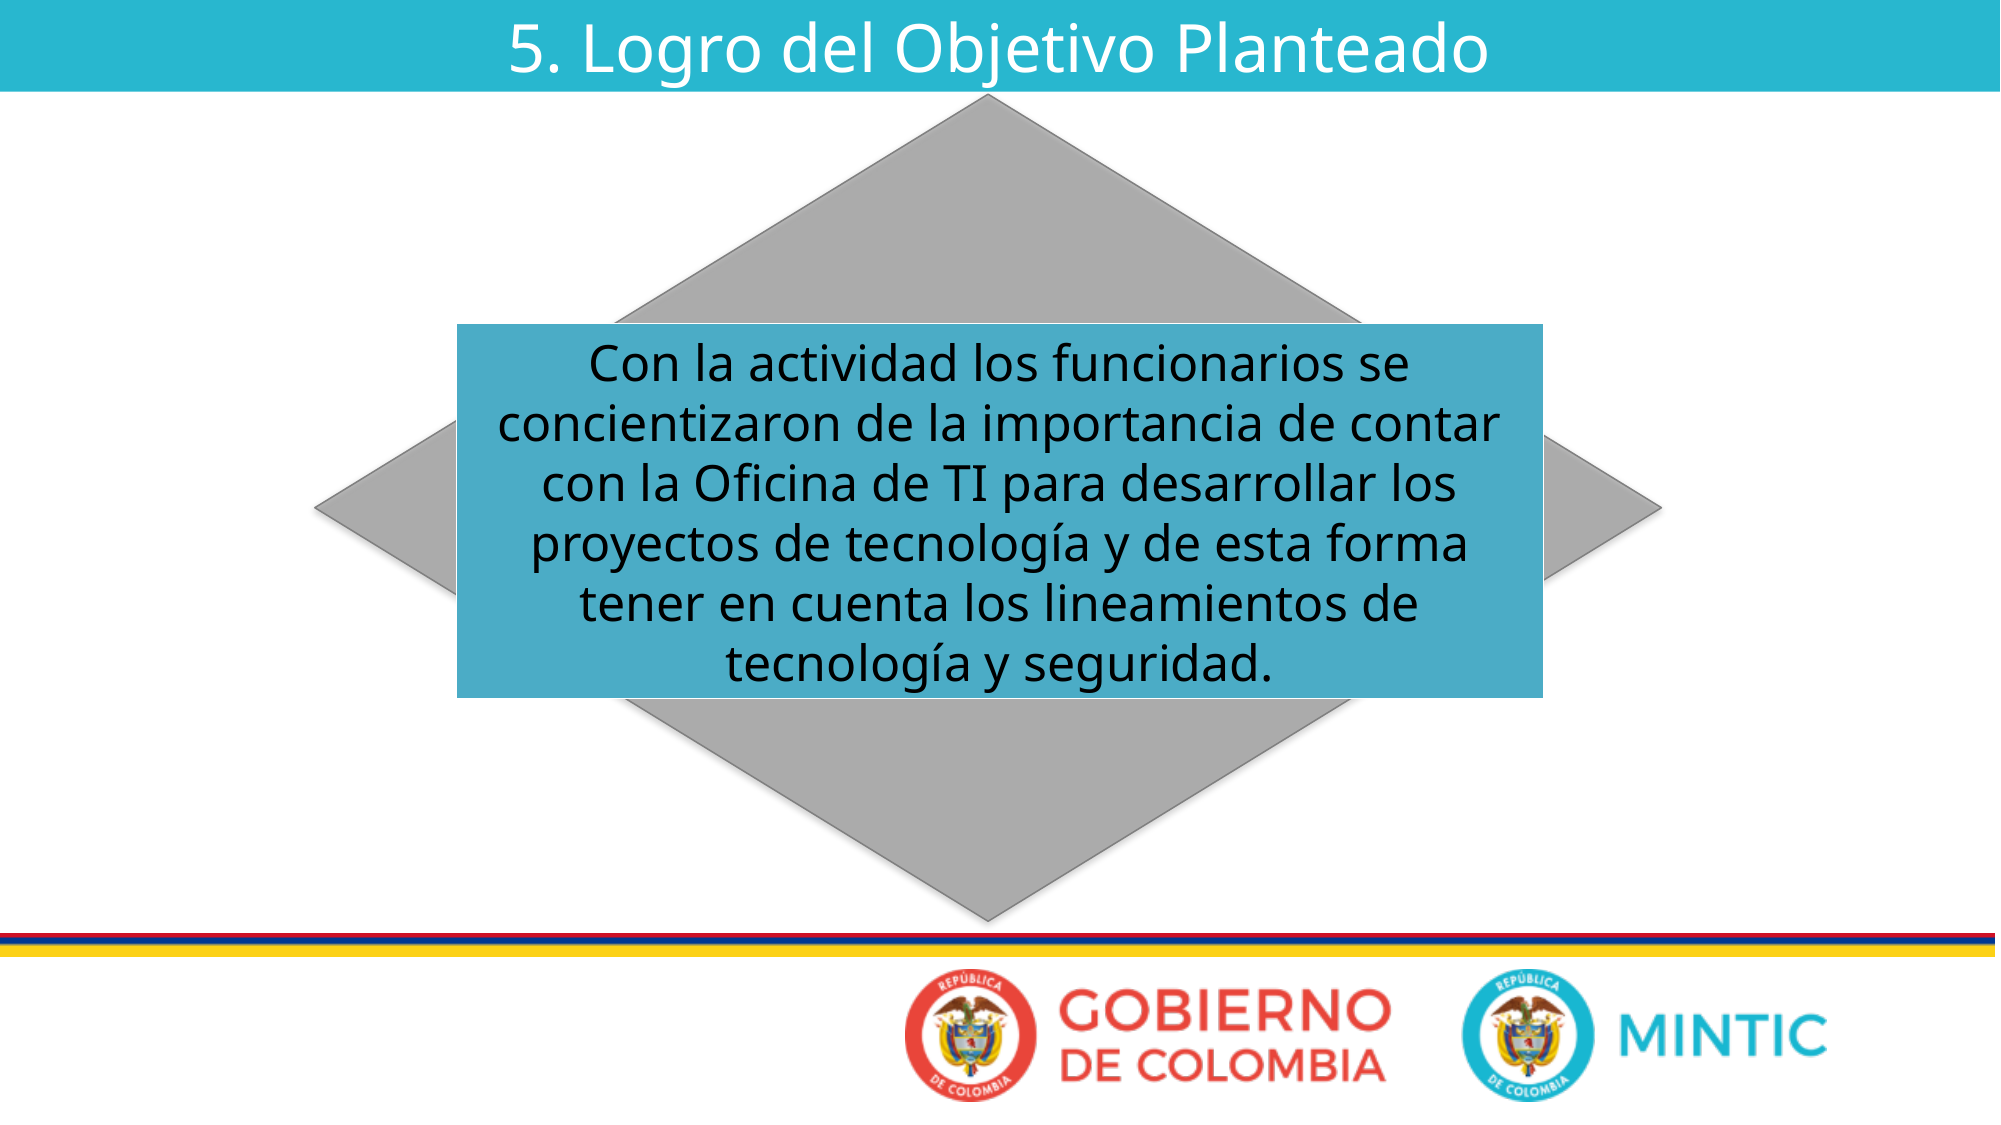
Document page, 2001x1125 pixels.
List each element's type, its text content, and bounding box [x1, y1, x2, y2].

text_box [1544, 434, 1663, 581]
picture [905, 969, 1827, 1102]
text_box [614, 94, 1363, 323]
picture [0, 933, 1995, 957]
text_box [314, 420, 456, 596]
text_box [624, 699, 1352, 922]
text_box 5. Logro del Objetivo Planteado [0, 0, 2000, 94]
text_box Con la actividad los funcionarios se concientizaron de la importancia de contar con la Oficina de TI para desarrollar los proyectos de tecnología y de esta forma tener en cuenta los lineamientos de tecnología y seguridad. [456, 323, 1544, 699]
